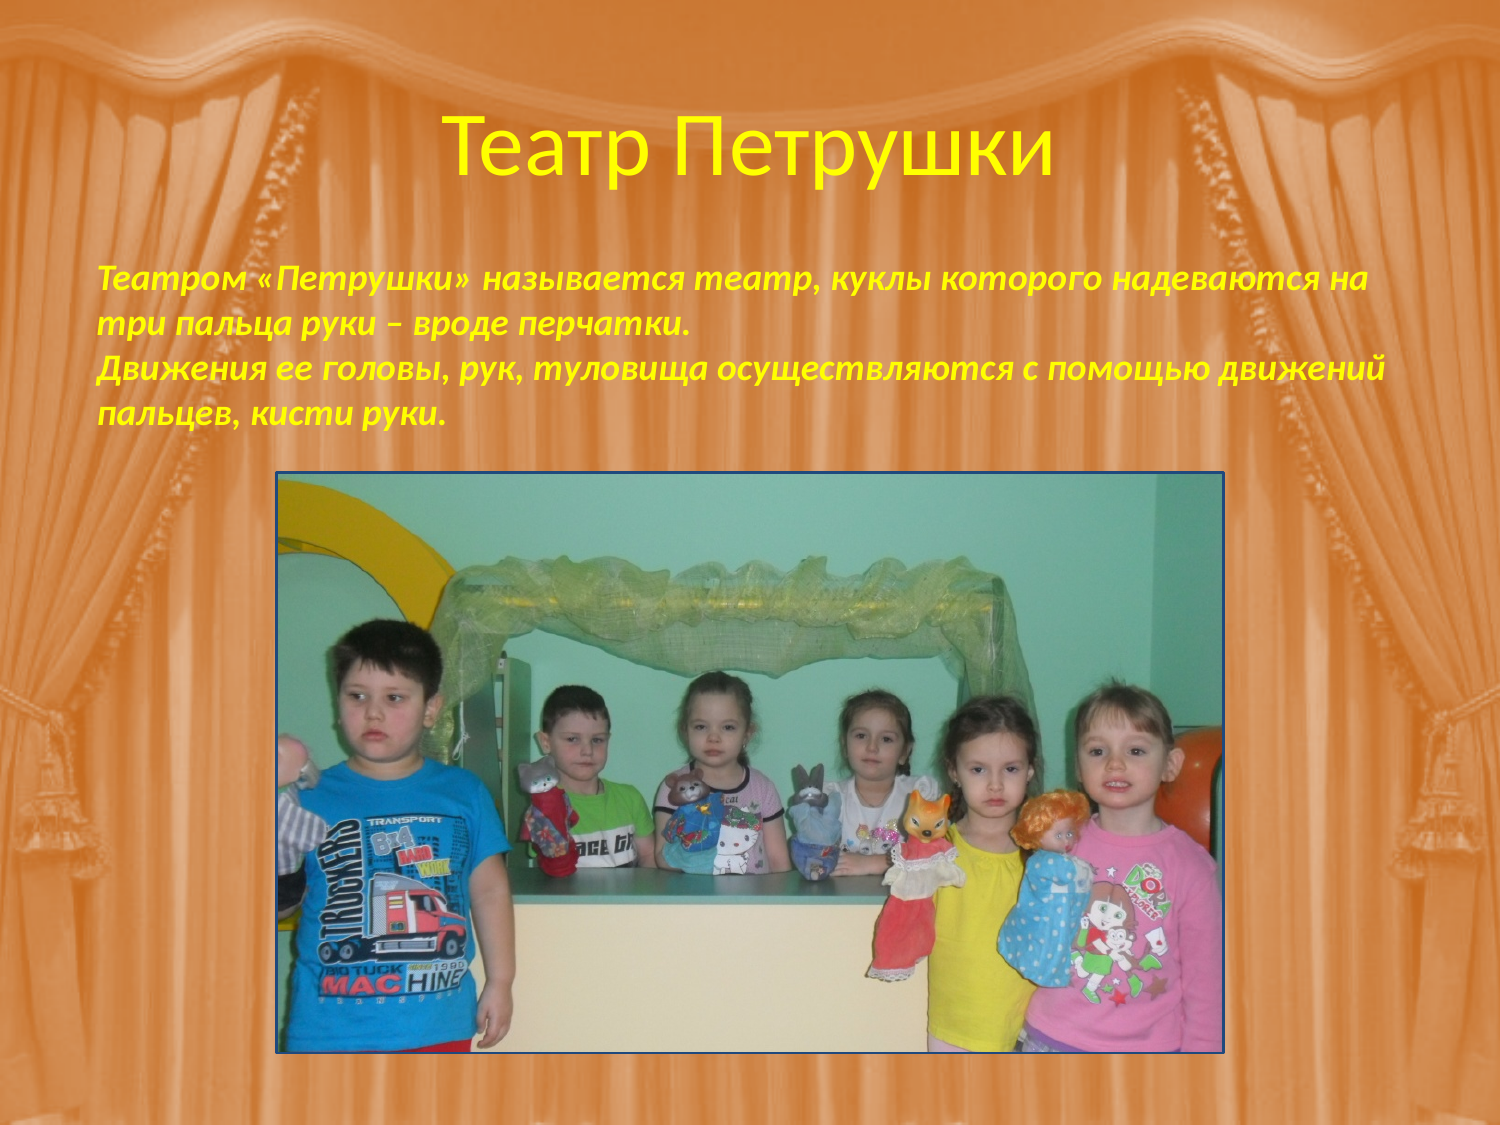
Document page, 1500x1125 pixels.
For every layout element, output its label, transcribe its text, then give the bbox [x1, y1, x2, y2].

title Театр Петрушки [75, 45, 1425, 233]
text_box Театром «Петрушки» называется театр, куклы которого надеваются на три пальца руки – вроде перчатки. Движения ее головы, рук, туловища осуществляются с помощью движений пальцев, кисти руки. [81, 246, 1430, 441]
picture [277, 473, 1223, 1053]
